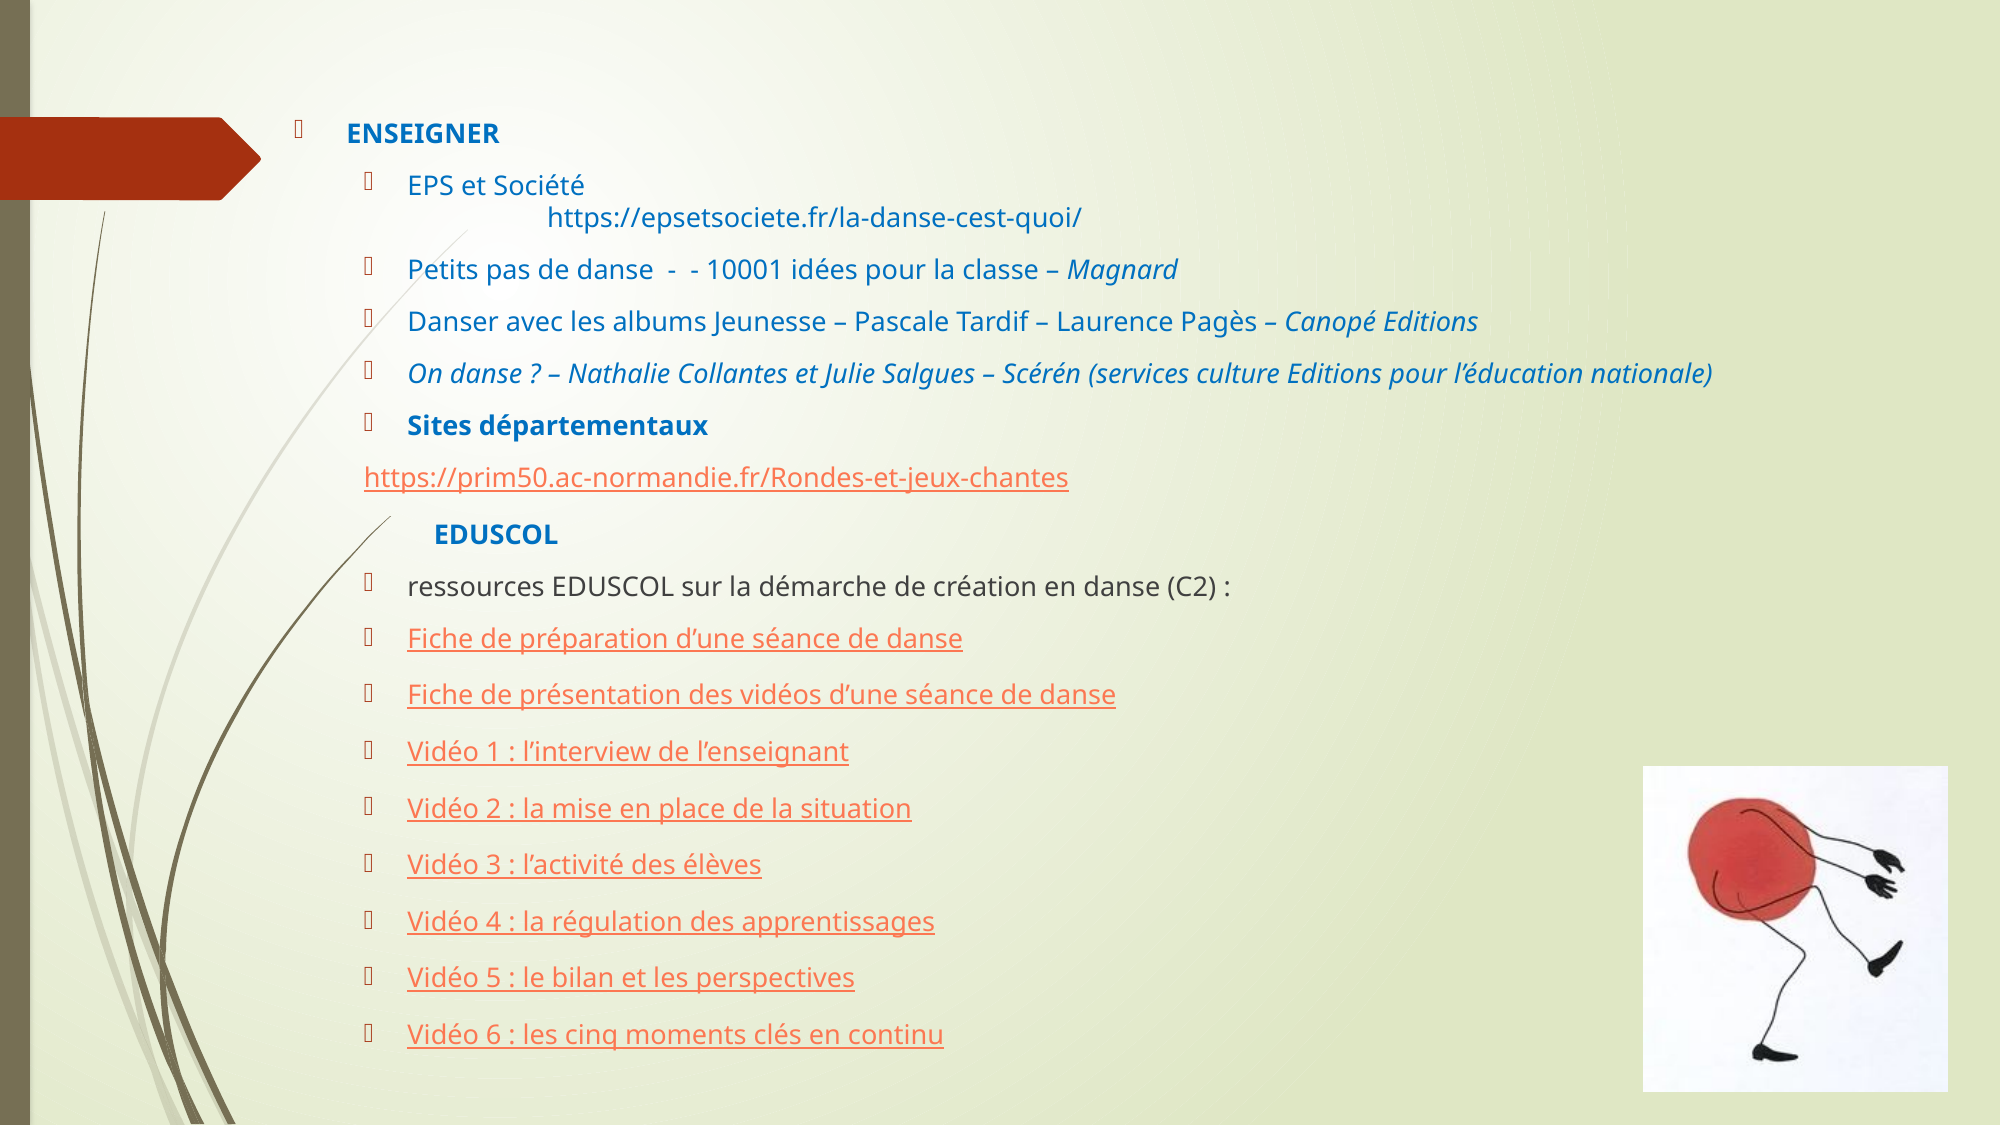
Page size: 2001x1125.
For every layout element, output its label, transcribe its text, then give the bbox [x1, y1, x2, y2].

list ENSEIGNER EPS et Société https://epsetsociete.fr/la-danse-cest-quoi/ Petits pas de danse - - 10001 idées pour la classe – Magnard Danser avec les albums Jeunesse – Pascale Tardif – Laurence Pagès – Canopé Editions On danse ? – Nathalie Collantes et Julie Salgues – Scérén (services culture Editions pour l’éducation nationale) Sites départementaux https://prim50.ac-normandie.fr/Rondes-et-jeux-chantes EDUSCOL ressources EDUSCOL sur la démarche de création en danse (C2) : Fiche de préparation d’une séance de danse Fiche de présentation des vidéos d’une séance de danse Vidéo 1 : l’interview de l’enseignant Vidéo 2 : la mise en place de la situation Vidéo 3 : l’activité des élèves Vidéo 4 : la régulation des apprentissages Vidéo 5 : le bilan et les perspectives Vidéo 6 : les cinq moments clés en continu [279, 108, 1948, 1068]
picture [1643, 766, 1948, 1092]
